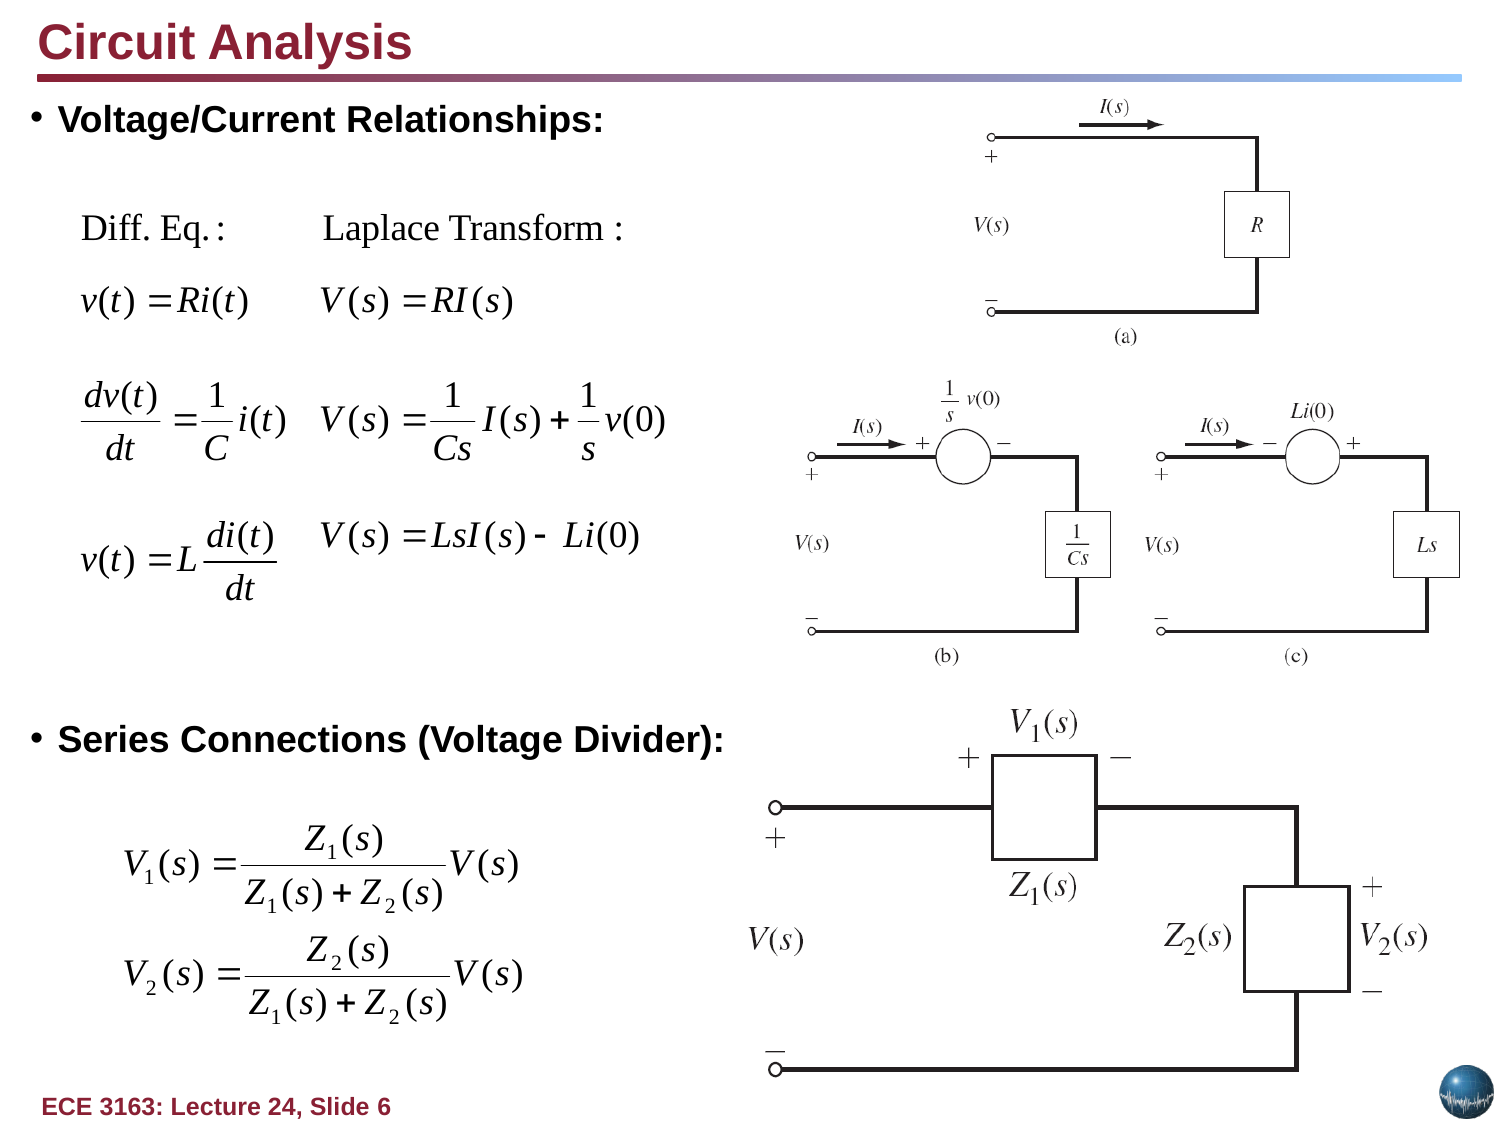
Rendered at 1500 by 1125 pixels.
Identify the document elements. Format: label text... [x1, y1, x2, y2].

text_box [119, 813, 530, 1033]
picture [1439, 1065, 1494, 1119]
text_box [74, 203, 673, 610]
text_box Circuit Analysis [37, 9, 1445, 70]
text_box Voltage/Current Relationships: Series Connections (Voltage Divider): [30, 94, 757, 760]
picture [739, 700, 1430, 1083]
picture [785, 92, 1463, 674]
